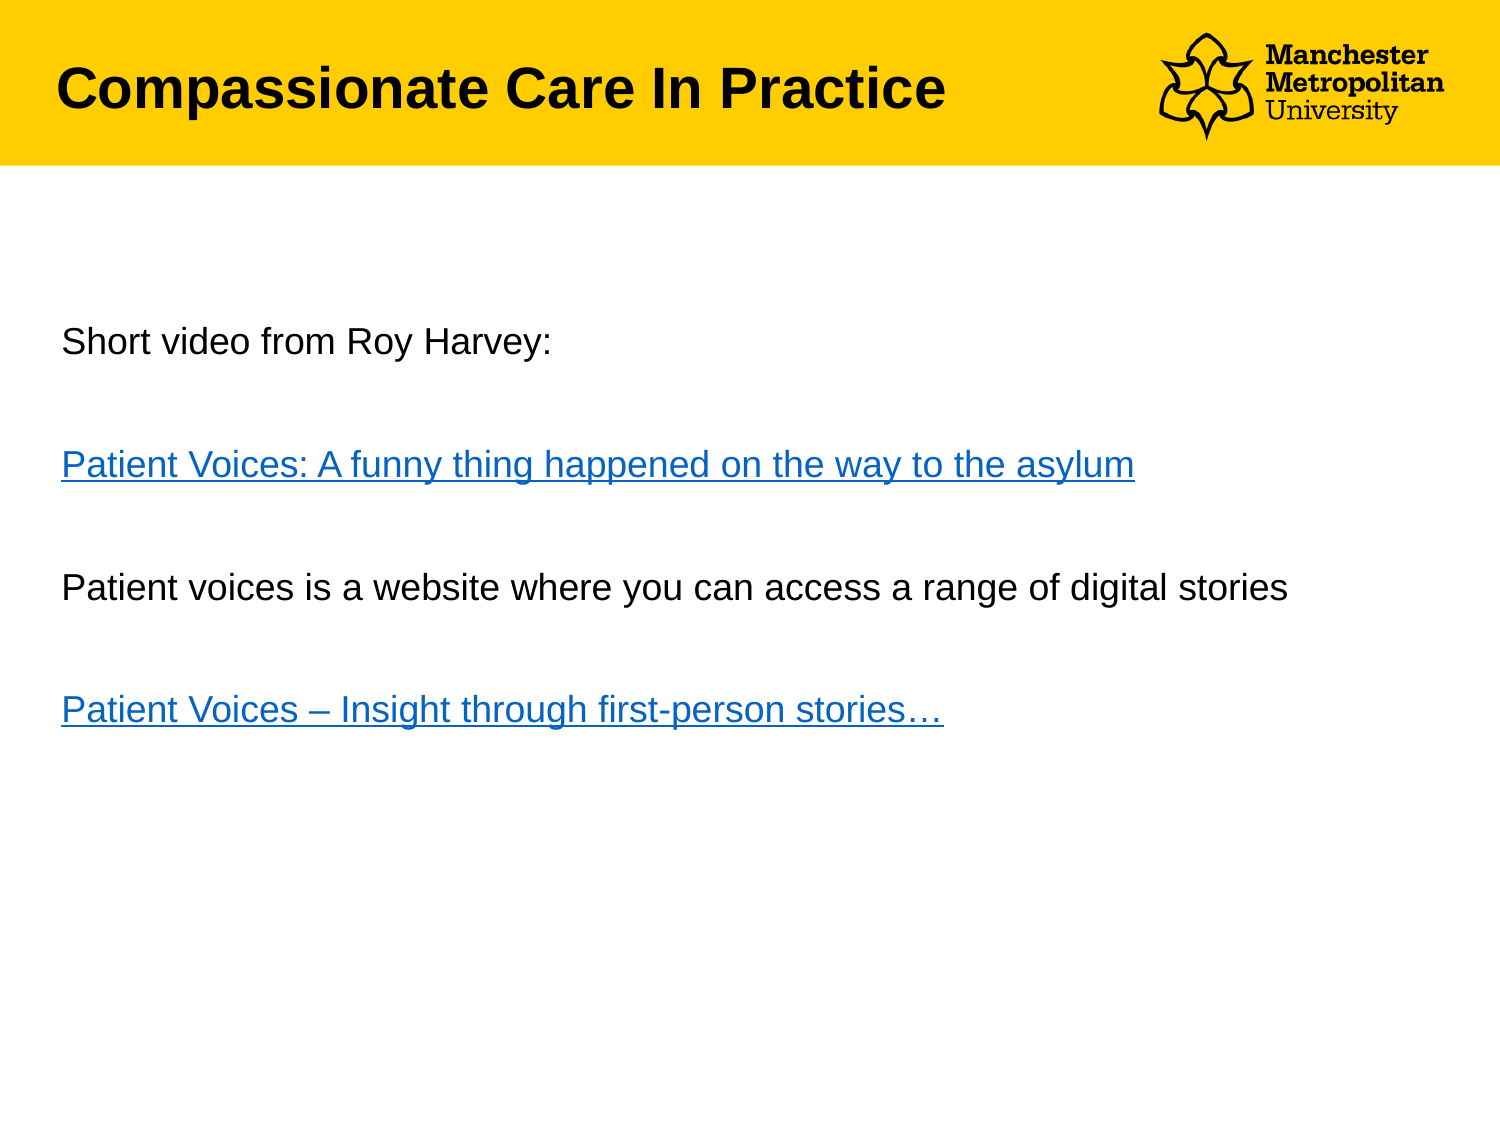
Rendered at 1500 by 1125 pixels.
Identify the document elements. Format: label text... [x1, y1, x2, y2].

list Short video from Roy Harvey: Patient Voices: A funny thing happened on the way to the asylum Patient voices is a website where you can access a range of digital stories Patient Voices – Insight through first-person stories… [46, 315, 1462, 1074]
picture [1094, 0, 1500, 229]
title Compassionate Care In Practice [41, 31, 1459, 129]
